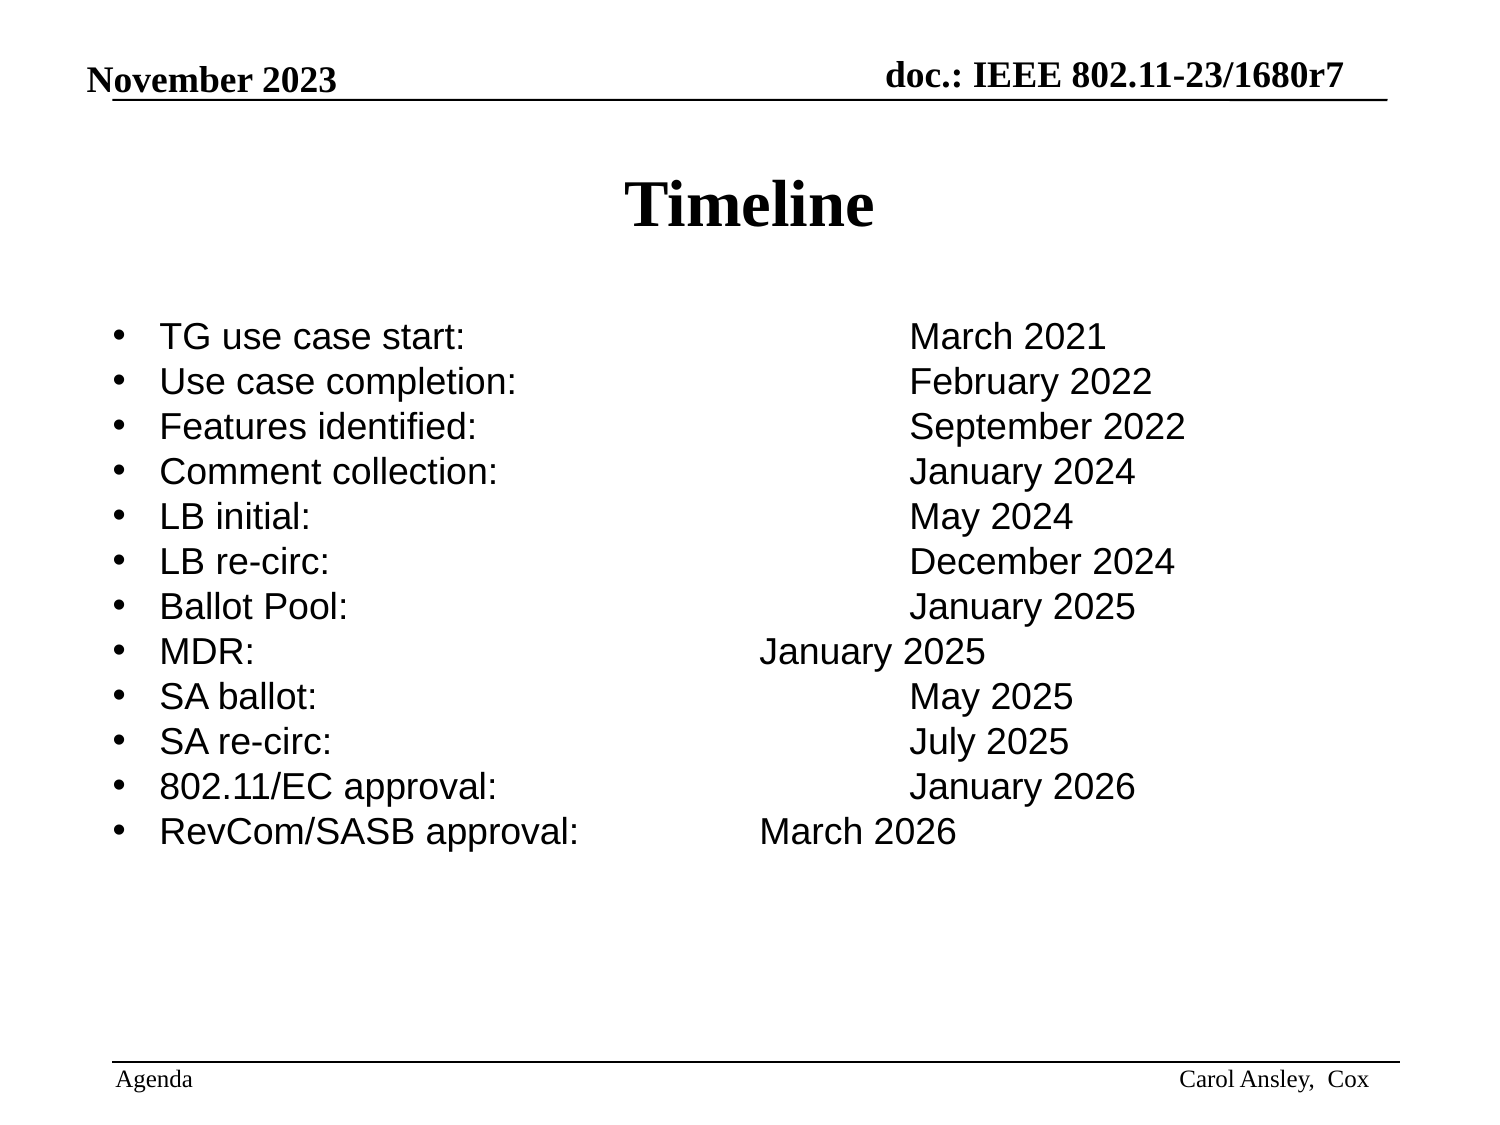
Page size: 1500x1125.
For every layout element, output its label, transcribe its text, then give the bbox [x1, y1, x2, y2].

list TG use case start: March 2021 Use case completion: February 2022 Features identified: September 2022 Comment collection: January 2024 LB initial: May 2024 LB re-circ: December 2024 Ballot Pool: January 2025 MDR: January 2025 SA ballot: May 2025 SA re-circ: July 2025 802.11/EC approval: January 2026 RevCom/SASB approval: March 2026 [111, 286, 1388, 923]
title Timeline [111, 111, 1388, 286]
